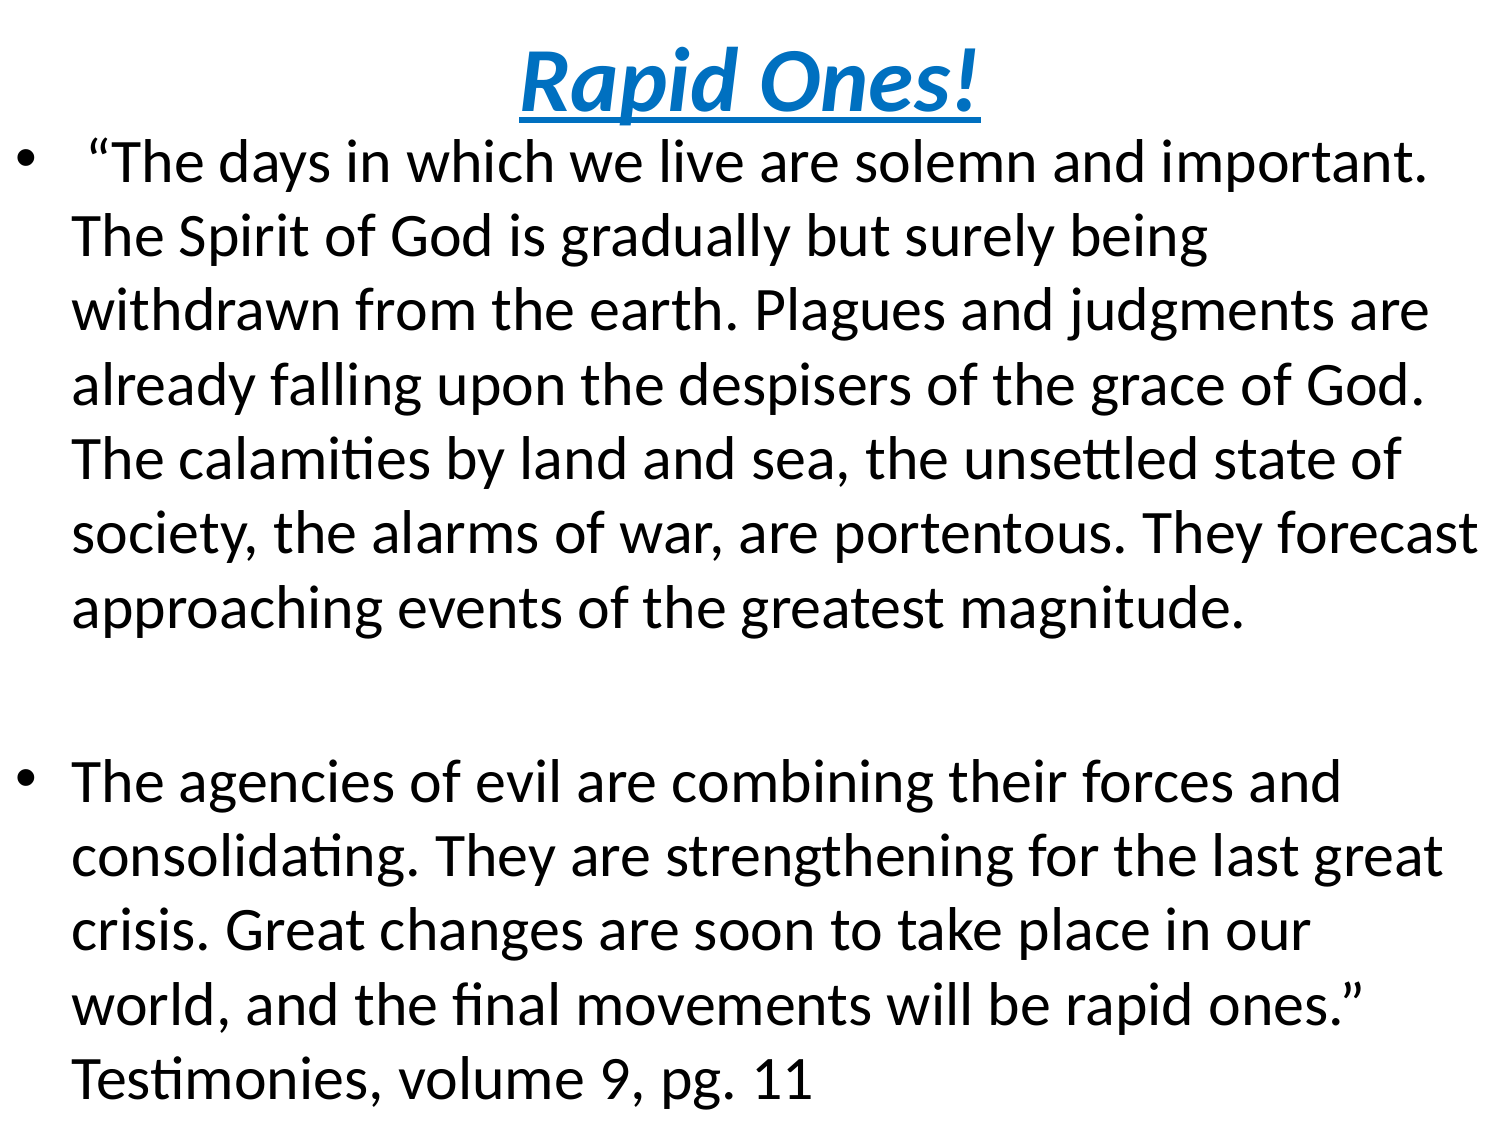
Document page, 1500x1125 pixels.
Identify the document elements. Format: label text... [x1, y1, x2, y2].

title Rapid Ones! [75, 0, 1425, 112]
list “The days in which we live are solemn and important. The Spirit of God is gradually but surely being withdrawn from the earth. Plagues and judgments are already falling upon the despisers of the grace of God. The calamities by land and sea, the unsettled state of society, the alarms of war, are portentous. They forecast approaching events of the greatest magnitude. The agencies of evil are combining their forces and consolidating. They are strengthening for the last great crisis. Great changes are soon to take place in our world, and the final movements will be rapid ones.” Testimonies, volume 9, pg. 11 [0, 112, 1500, 1125]
